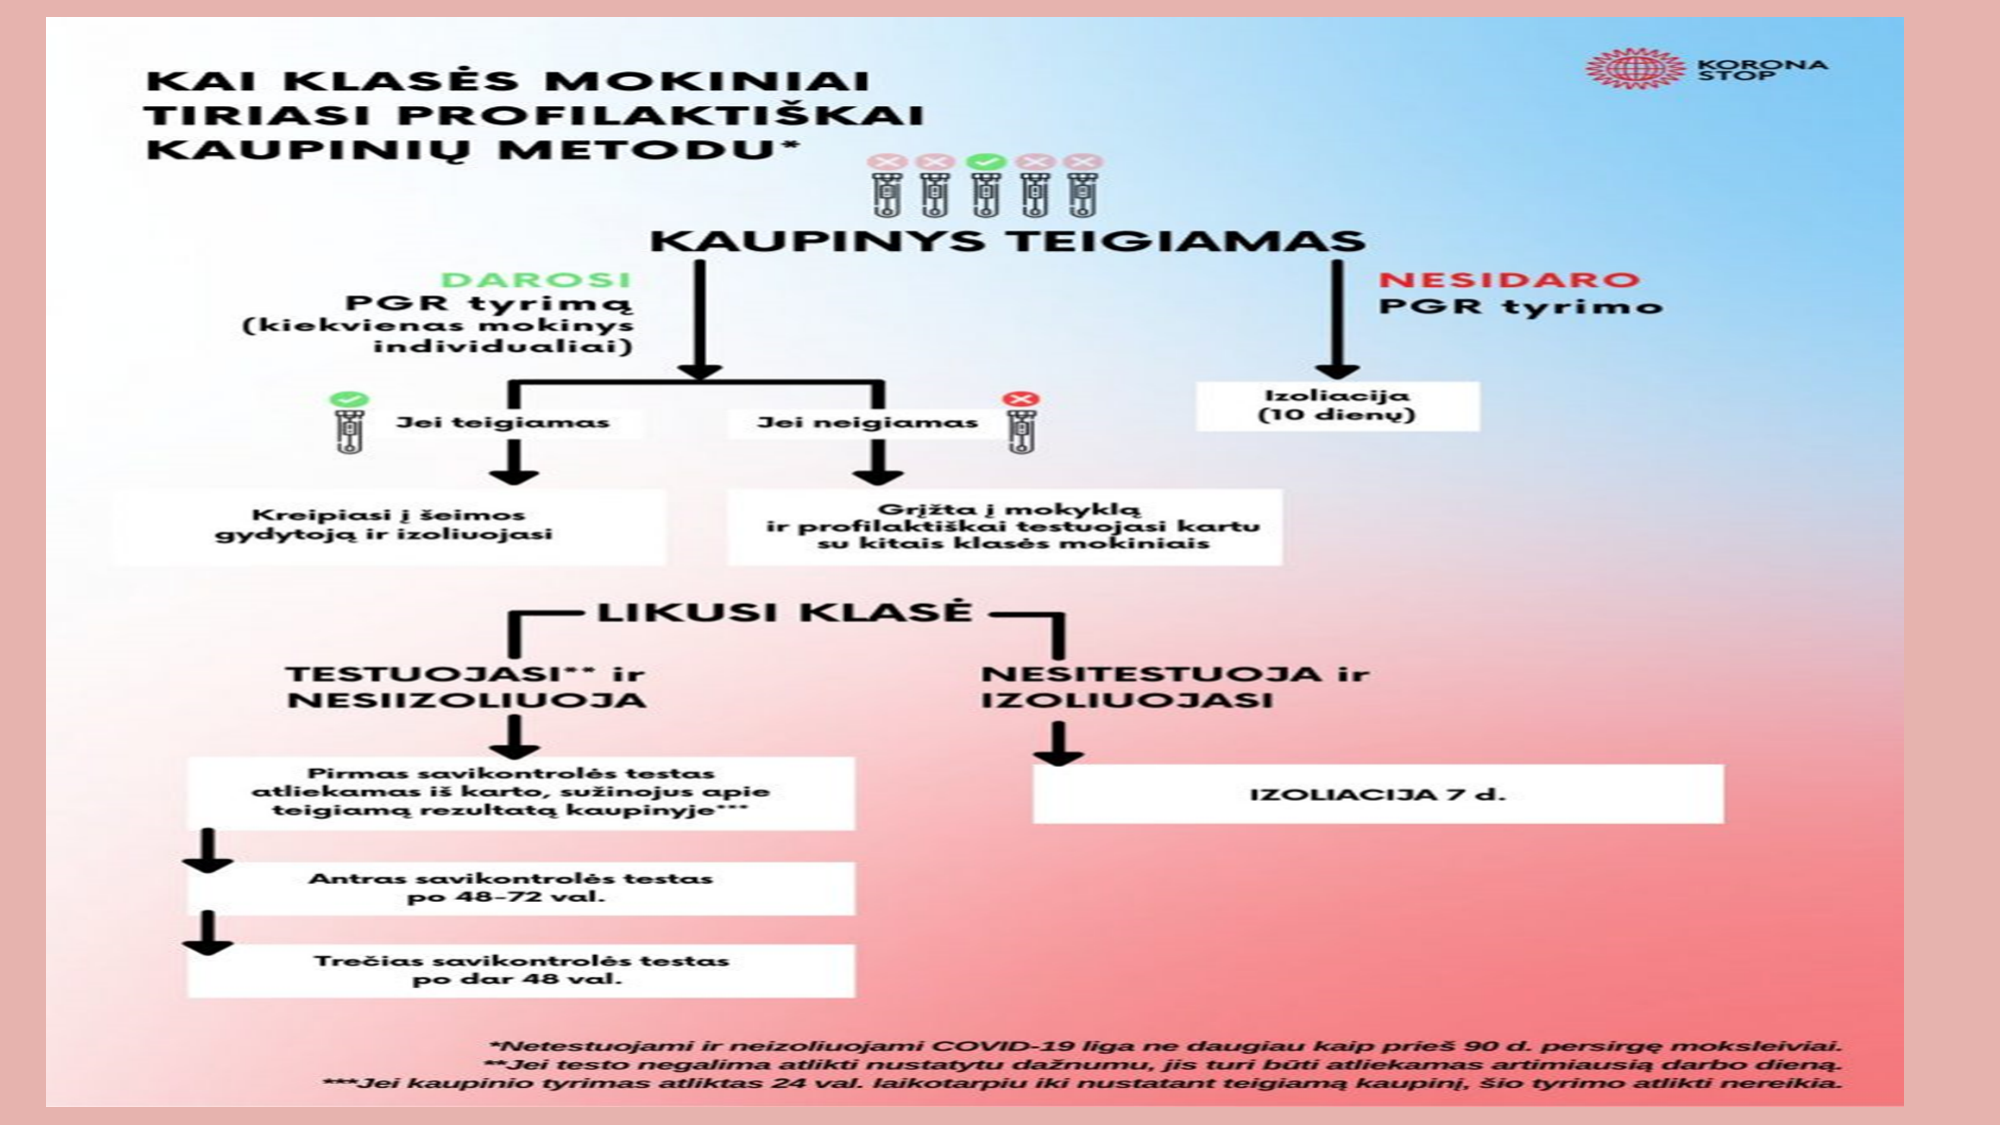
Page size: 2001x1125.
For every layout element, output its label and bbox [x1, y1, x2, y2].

picture [46, 17, 1904, 1107]
